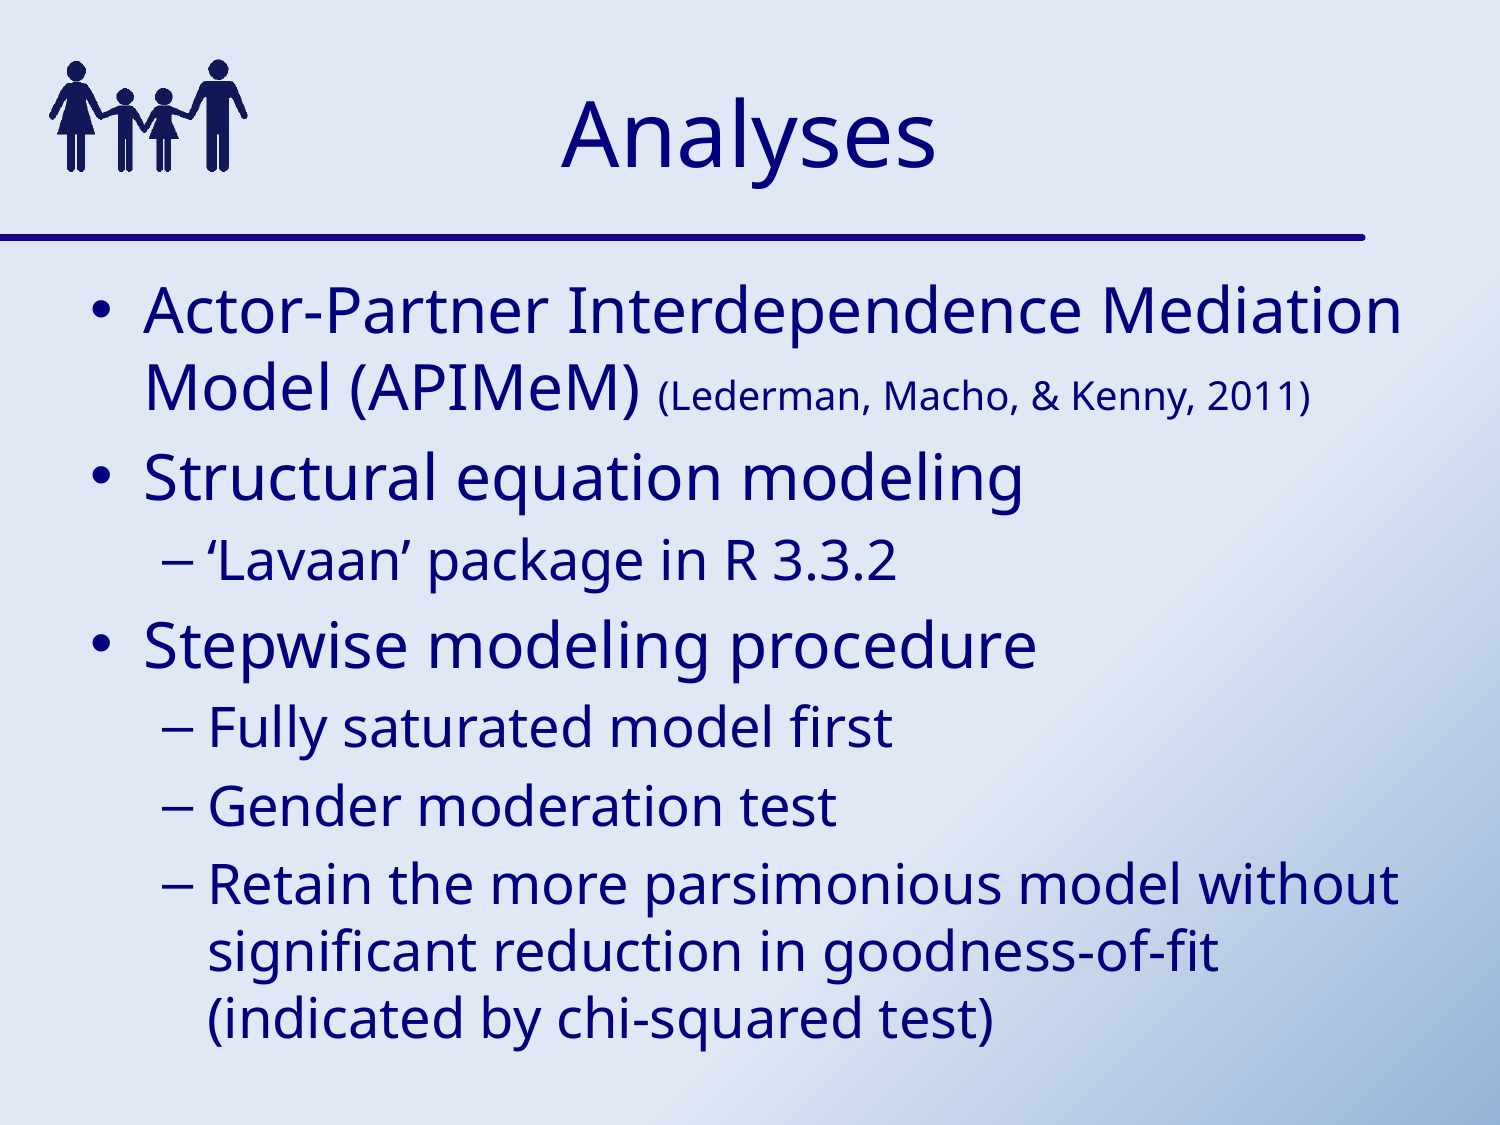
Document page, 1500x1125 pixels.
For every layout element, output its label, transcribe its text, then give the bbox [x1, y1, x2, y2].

picture [43, 58, 251, 176]
list Actor-Partner Interdependence Mediation Model (APIMeM) (Lederman, Macho, & Kenny, 2011) Structural equation modeling ‘Lavaan’ package in R 3.3.2 Stepwise modeling procedure Fully saturated model first Gender moderation test Retain the more parsimonious model without significant reduction in goodness-of-fit (indicated by chi-squared test) [75, 262, 1425, 1076]
title Analyses [75, 37, 1425, 225]
